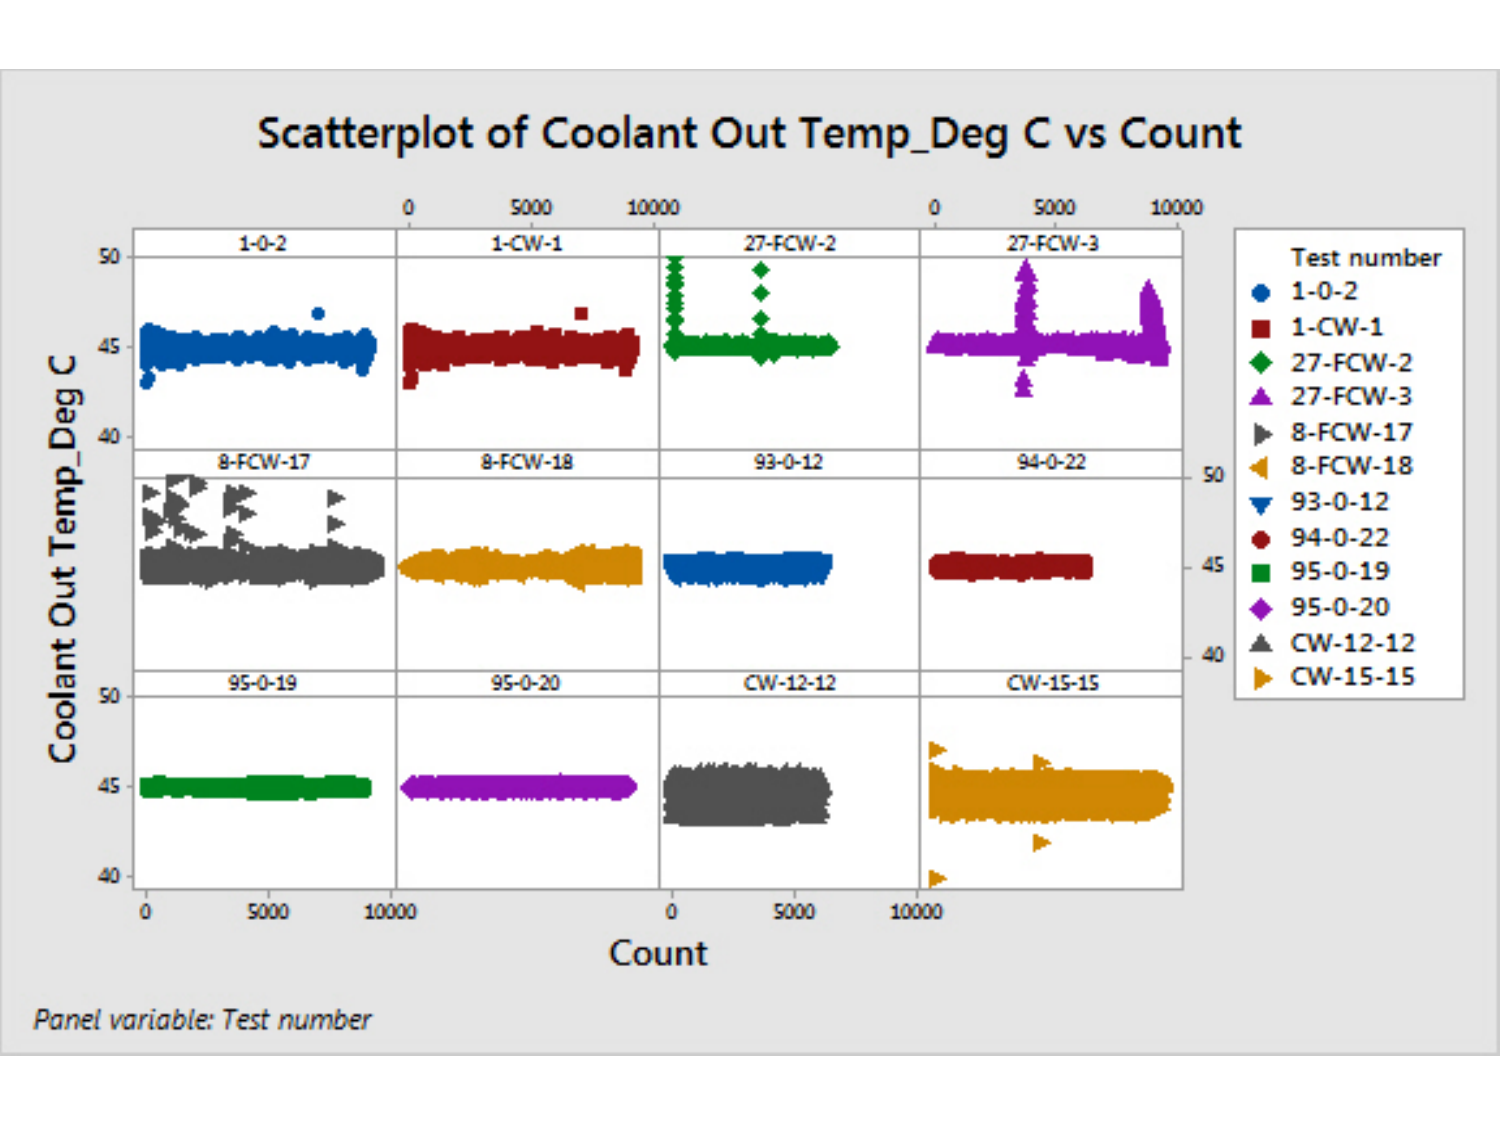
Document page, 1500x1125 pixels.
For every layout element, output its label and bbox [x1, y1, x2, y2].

picture [0, 69, 1500, 1056]
